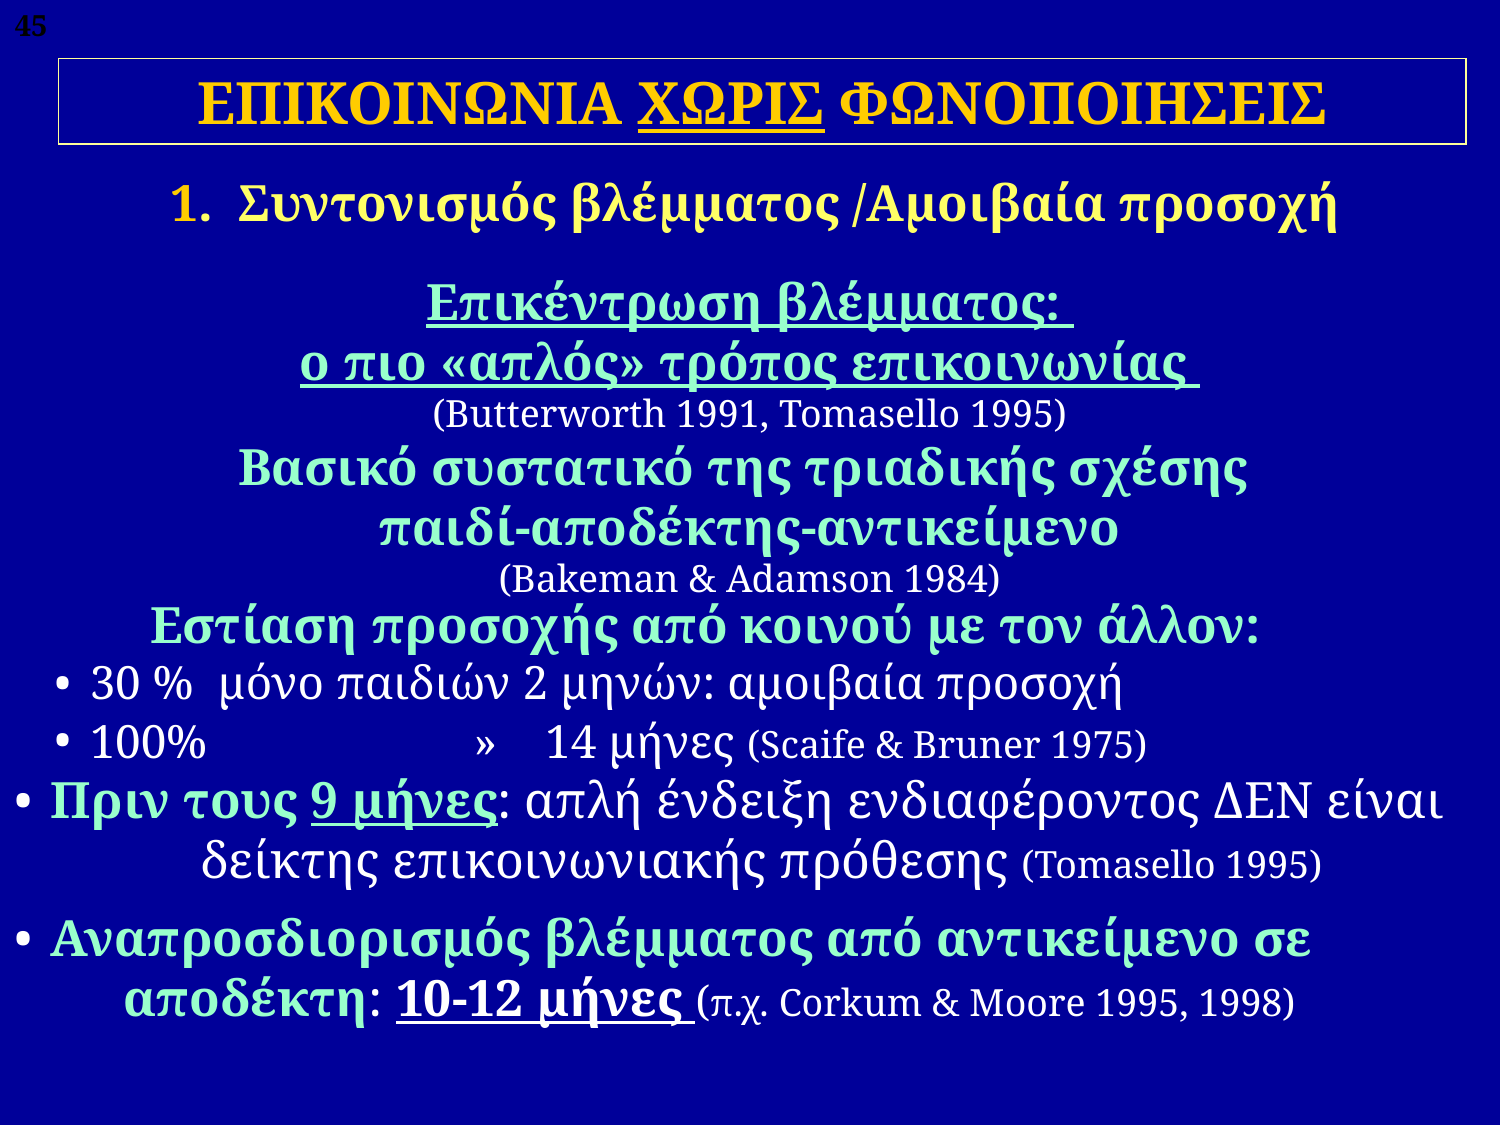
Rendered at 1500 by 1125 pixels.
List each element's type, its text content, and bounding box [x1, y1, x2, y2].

text_box Εστίαση προσοχής από κοινού με τον άλλον: 30 % μόνο παιδιών 2 μηνών: αμοιβαία προσοχή 100% » 14 μήνες (Scaife & Bruner 1975) Πριν τους 9 μήνες: απλή ένδειξη ενδιαφέροντος ΔΕΝ είναι δείκτης επικοινωνιακής πρόθεσης (Tomasello 1995) Αναπροσδιορισμός βλέμματος από αντικείμενο σε αποδέκτη: 10-12 μήνες (π.χ. Corkum & Moore 1995, 1998) [0, 586, 1500, 1035]
text_box Επικέντρωση βλέμματος: ο πιο «απλός» τρόπος επικοινωνίας (Butterworth 1991, Tomasello 1995) Βασικό συστατικό της τριαδικής σχέσης παιδί-αποδέκτης-αντικείμενο (Bakeman & Adamson 1984) [0, 262, 1500, 586]
slide_number 45 [0, 0, 125, 75]
text_box 1. Συντονισμός βλέμματος /Αμοιβαία προσοχή [88, 163, 1424, 240]
text_box ΕΠΙΚΟΙΝΩΝΙΑ ΧΩΡΙΣ ΦΩΝΟΠΟΙΗΣΕΙΣ [58, 58, 1467, 144]
